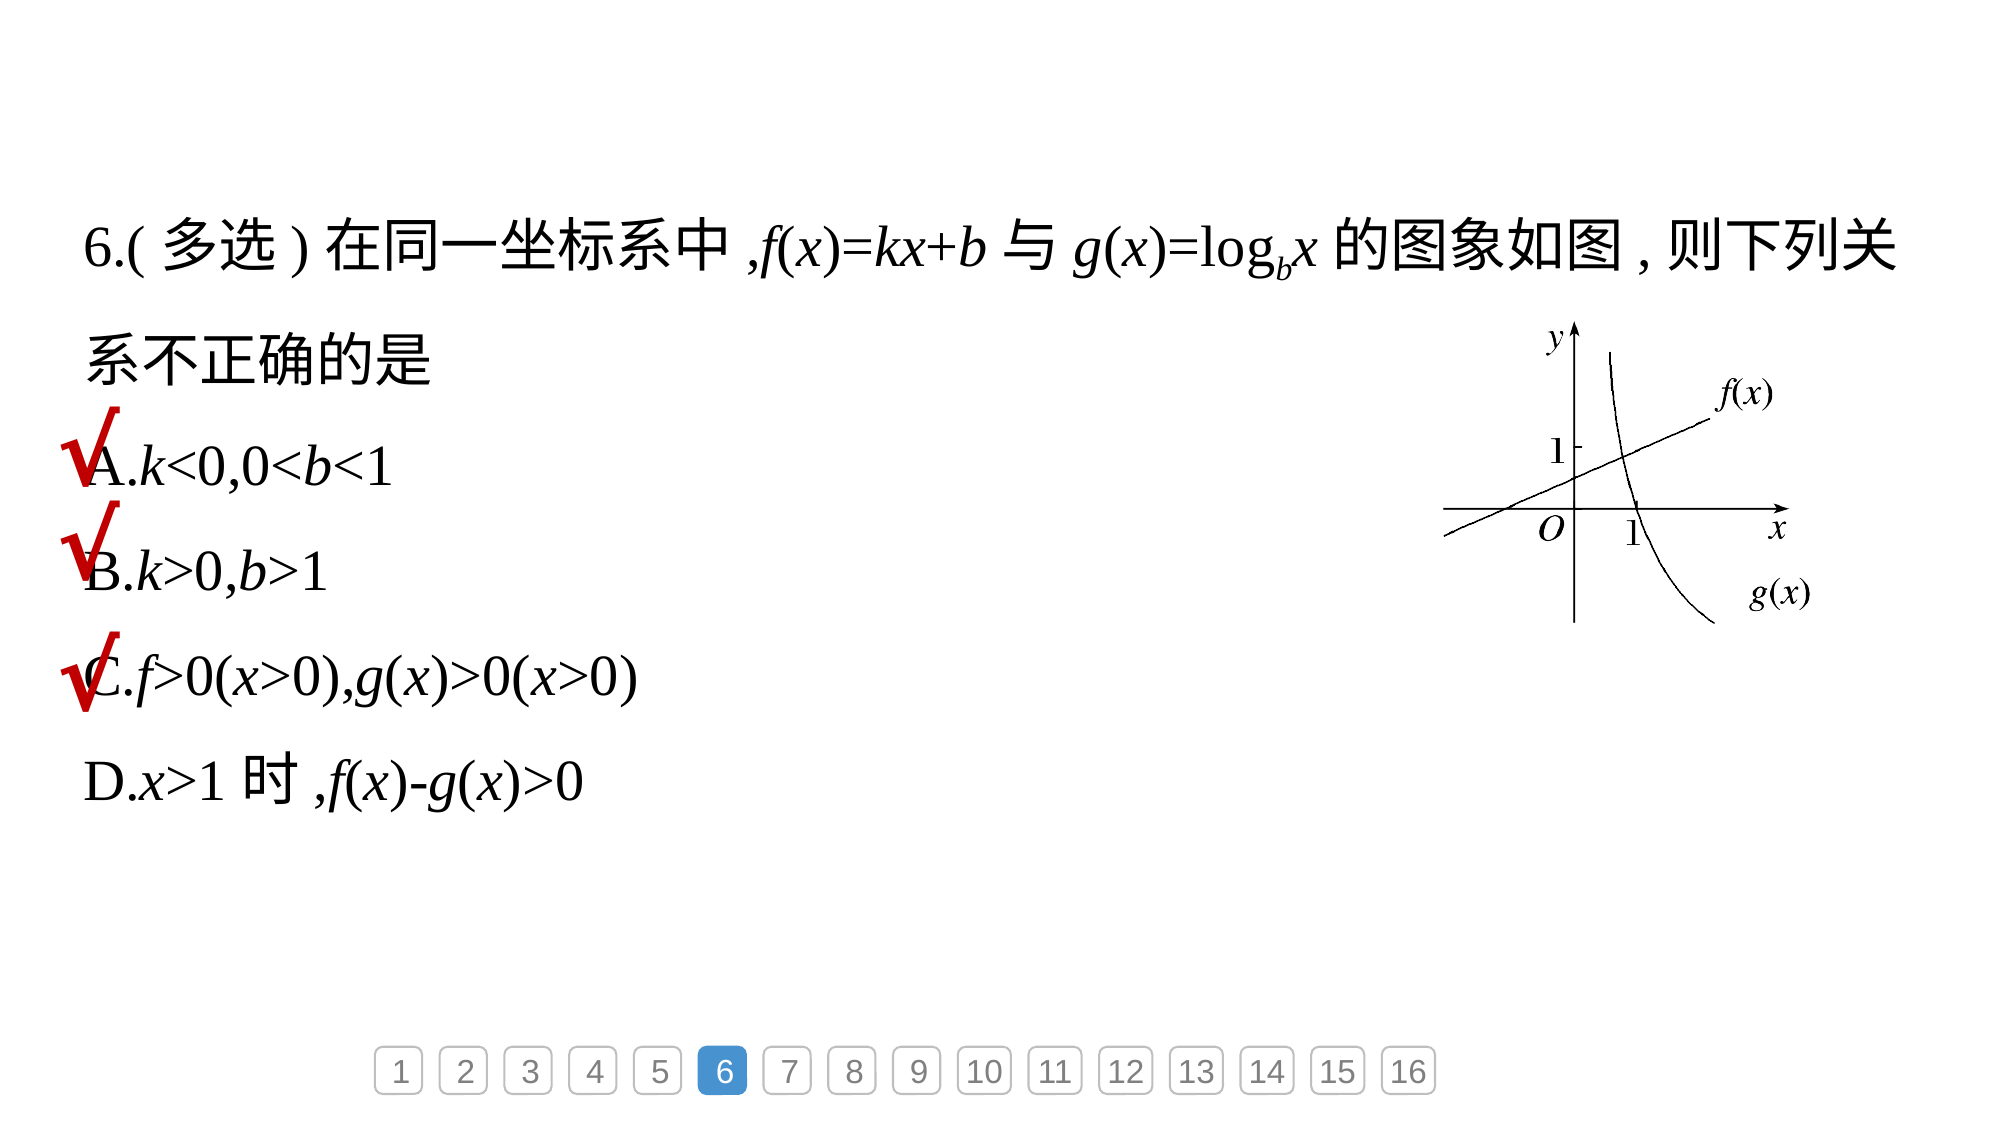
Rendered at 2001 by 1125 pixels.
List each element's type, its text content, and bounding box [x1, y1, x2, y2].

text_box 1 [373, 1045, 424, 1096]
text_box 9 [891, 1045, 942, 1096]
picture [1435, 314, 1824, 642]
text_box 14 [1239, 1045, 1295, 1096]
text_box 3 [503, 1045, 553, 1096]
text_box 2 [438, 1045, 488, 1096]
text_box 16 [1380, 1045, 1437, 1096]
text_box 11 [1027, 1045, 1083, 1096]
text_box 5 [632, 1045, 683, 1096]
text_box 13 [1168, 1045, 1225, 1096]
text_box √ [43, 478, 168, 606]
text_box 8 [827, 1045, 877, 1096]
text_box 15 [1310, 1045, 1366, 1096]
text_box √ [43, 609, 168, 737]
text_box √ [43, 384, 168, 478]
text_box 4 [568, 1045, 618, 1096]
text_box 7 [762, 1045, 812, 1096]
text_box 10 [956, 1045, 1012, 1096]
text_box 6 [697, 1045, 748, 1096]
text_box 12 [1098, 1045, 1154, 1096]
